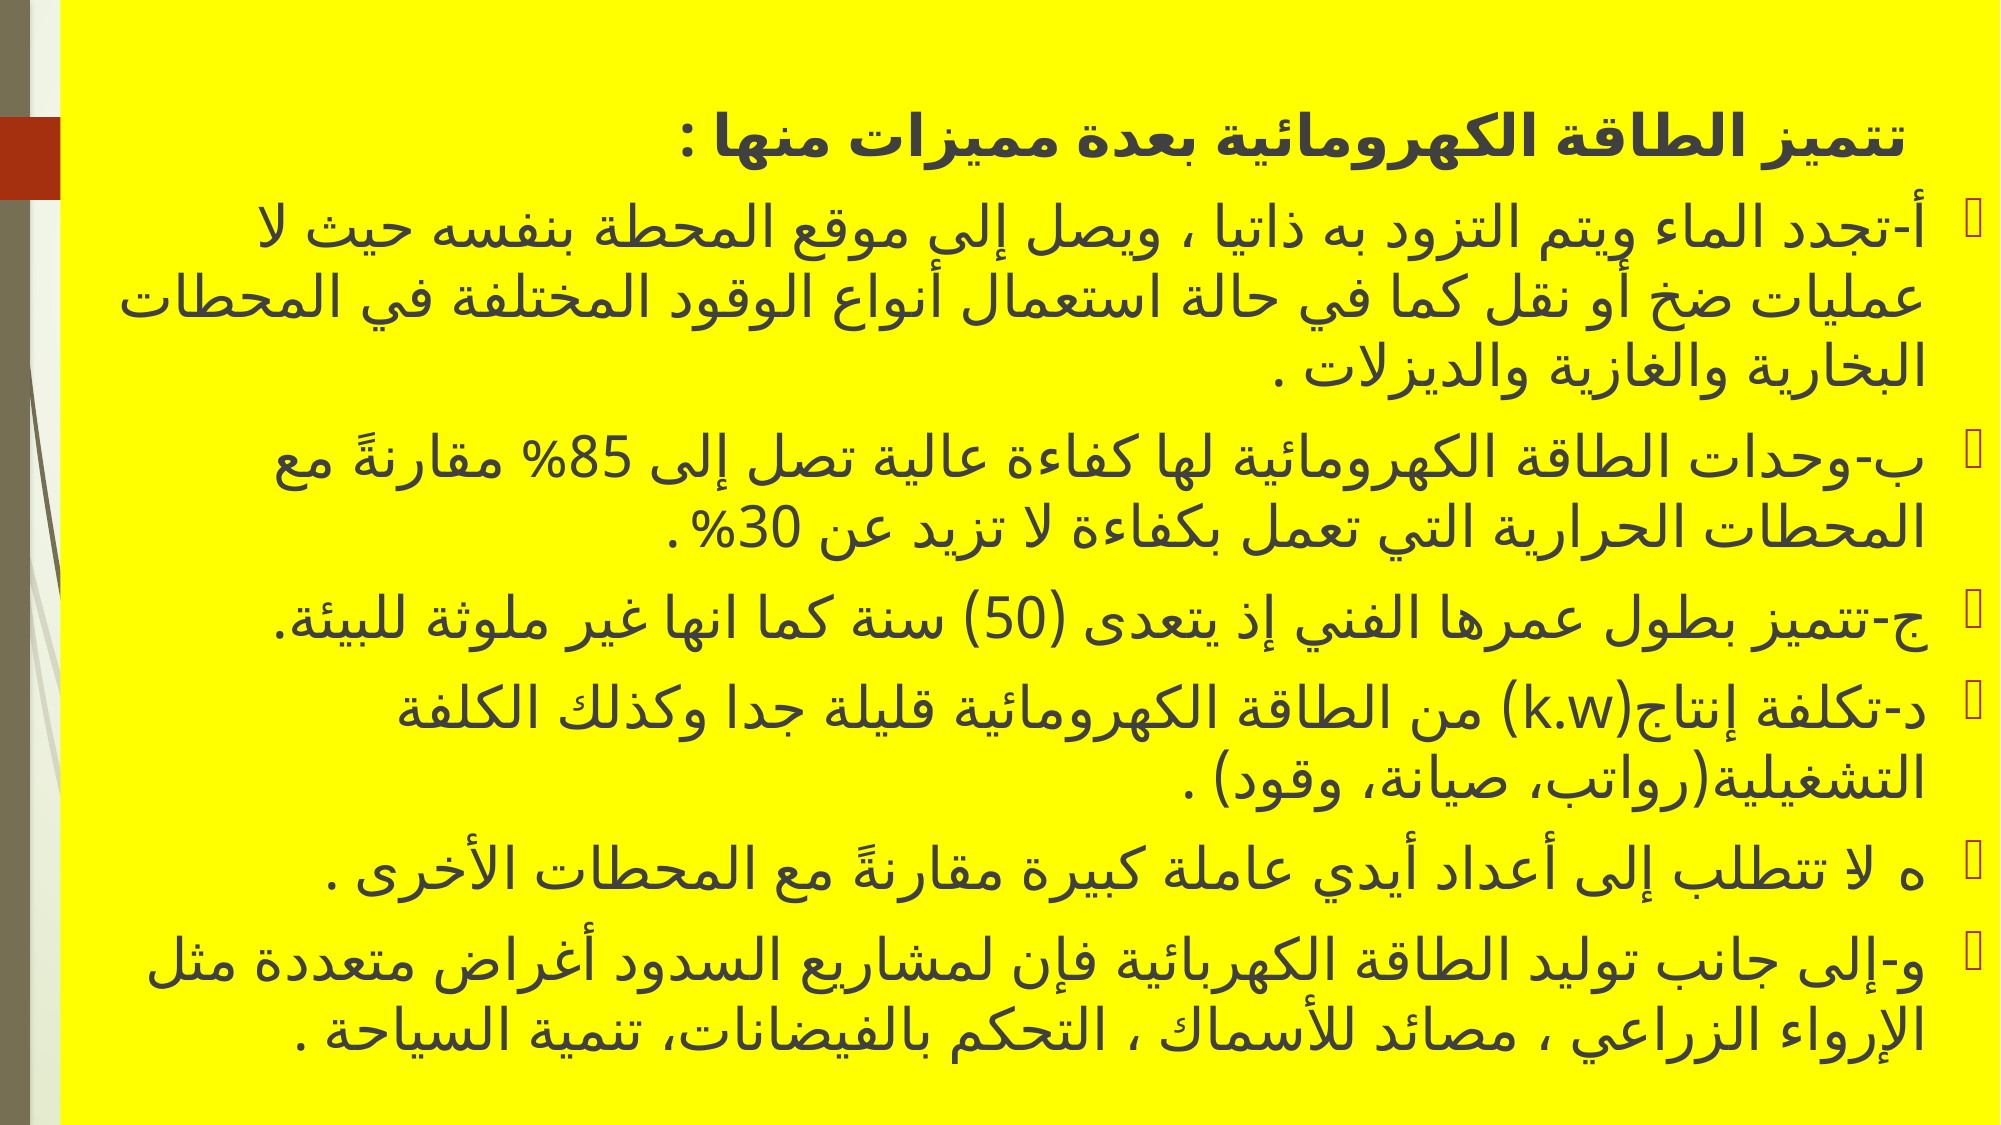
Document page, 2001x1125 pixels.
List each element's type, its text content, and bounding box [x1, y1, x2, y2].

list تتميز الطاقة الكهرومائية بعدة مميزات منها : أ-تجدد الماء ويتم التزود به ذاتيا ، ويصل إلى موقع المحطة بنفسه حيث لا عمليات ضخ أو نقل كما في حالة استعمال أنواع الوقود المختلفة في المحطات البخارية والغازية والديزلات . ب-وحدات الطاقة الكهرومائية لها كفاءة عالية تصل إلى 85% مقارنةً مع المحطات الحرارية التي تعمل بكفاءة لا تزيد عن 30% . ج-تتميز بطول عمرها الفني إذ يتعدى (50) سنة كما انها غير ملوثة للبيئة. د-تكلفة إنتاج(k.w) من الطاقة الكهرومائية قليلة جدا وكذلك الكلفة التشغيلية(رواتب، صيانة، وقود) . ه-لا تتطلب إلى أعداد أيدي عاملة كبيرة مقارنةً مع المحطات الأخرى . و-إلى جانب توليد الطاقة الكهربائية فإن لمشاريع السدود أغراض متعددة مثل الإرواء الزراعي ، مصائد للأسماك ، التحكم بالفيضانات، تنمية السياحة . [60, 0, 2000, 1125]
